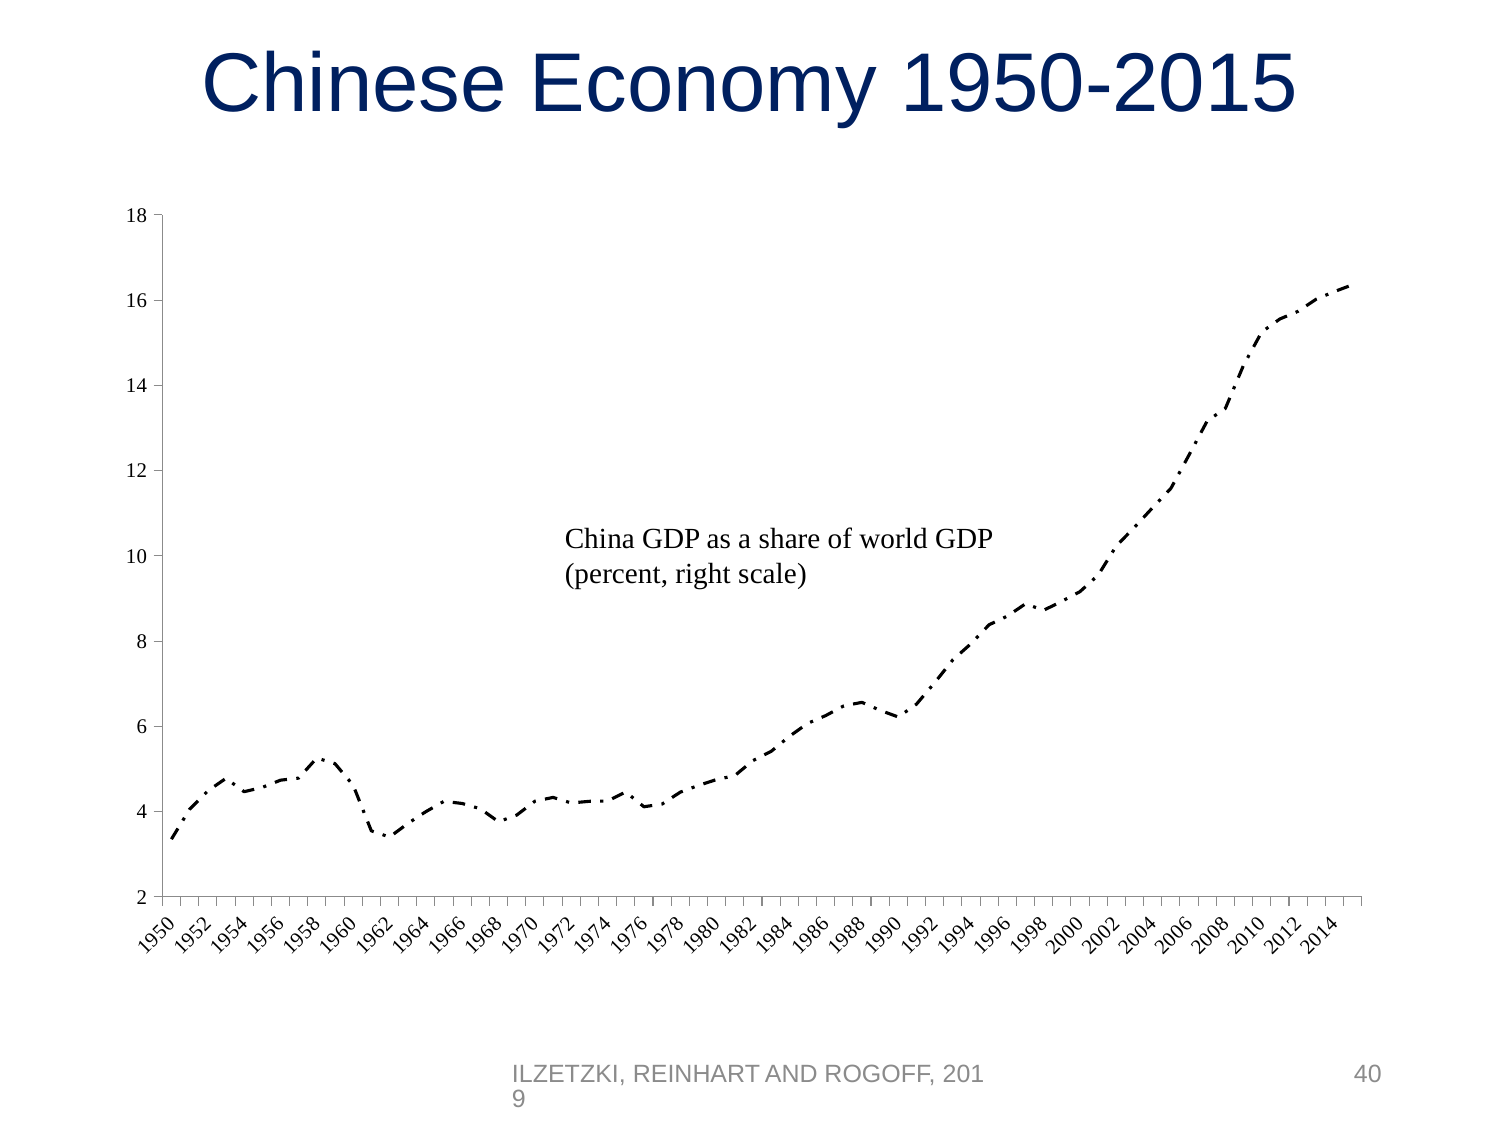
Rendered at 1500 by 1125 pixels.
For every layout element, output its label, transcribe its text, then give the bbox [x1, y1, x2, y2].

chart [99, 187, 1388, 975]
title Chinese Economy 1950-2015 [0, 0, 1500, 169]
footer Ilzetzki, Reinhart and Rogoff, 2019 [496, 1042, 1004, 1103]
slide_number 40 [1059, 1042, 1397, 1103]
